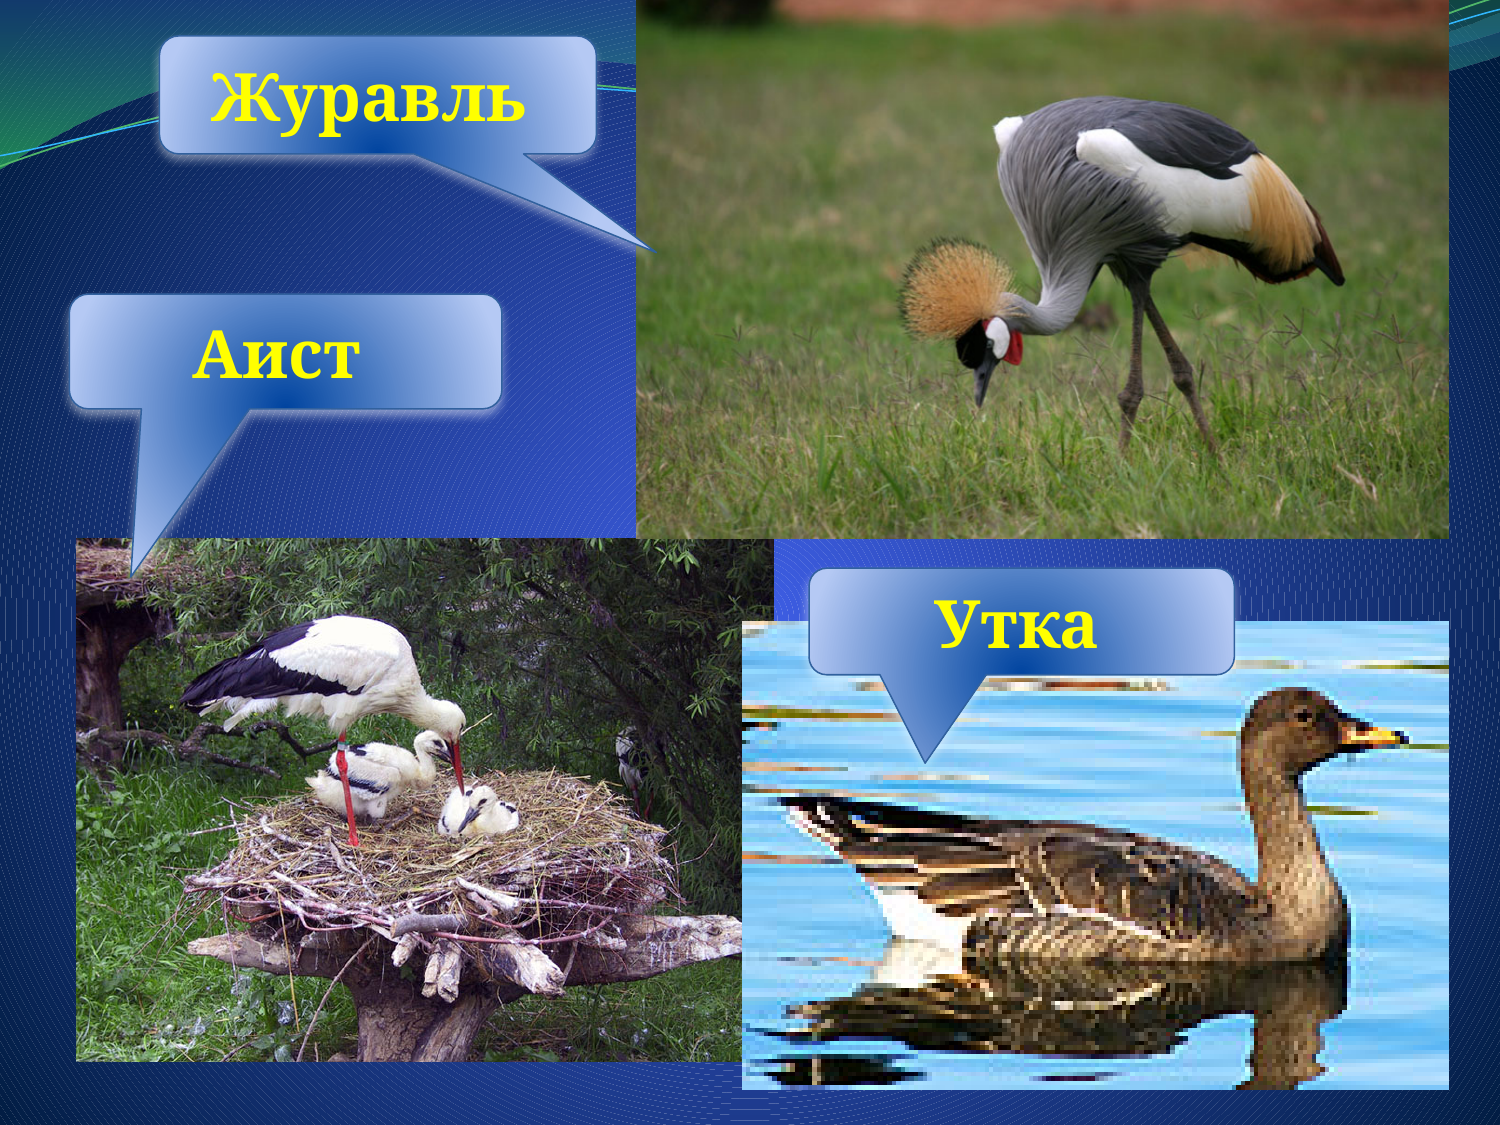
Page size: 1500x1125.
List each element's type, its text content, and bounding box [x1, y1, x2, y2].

text_box Журавль [158, 35, 628, 242]
text_box Аист [68, 293, 503, 537]
picture [635, 0, 1449, 540]
text_box Утка [808, 567, 1236, 620]
picture [76, 538, 1449, 1090]
